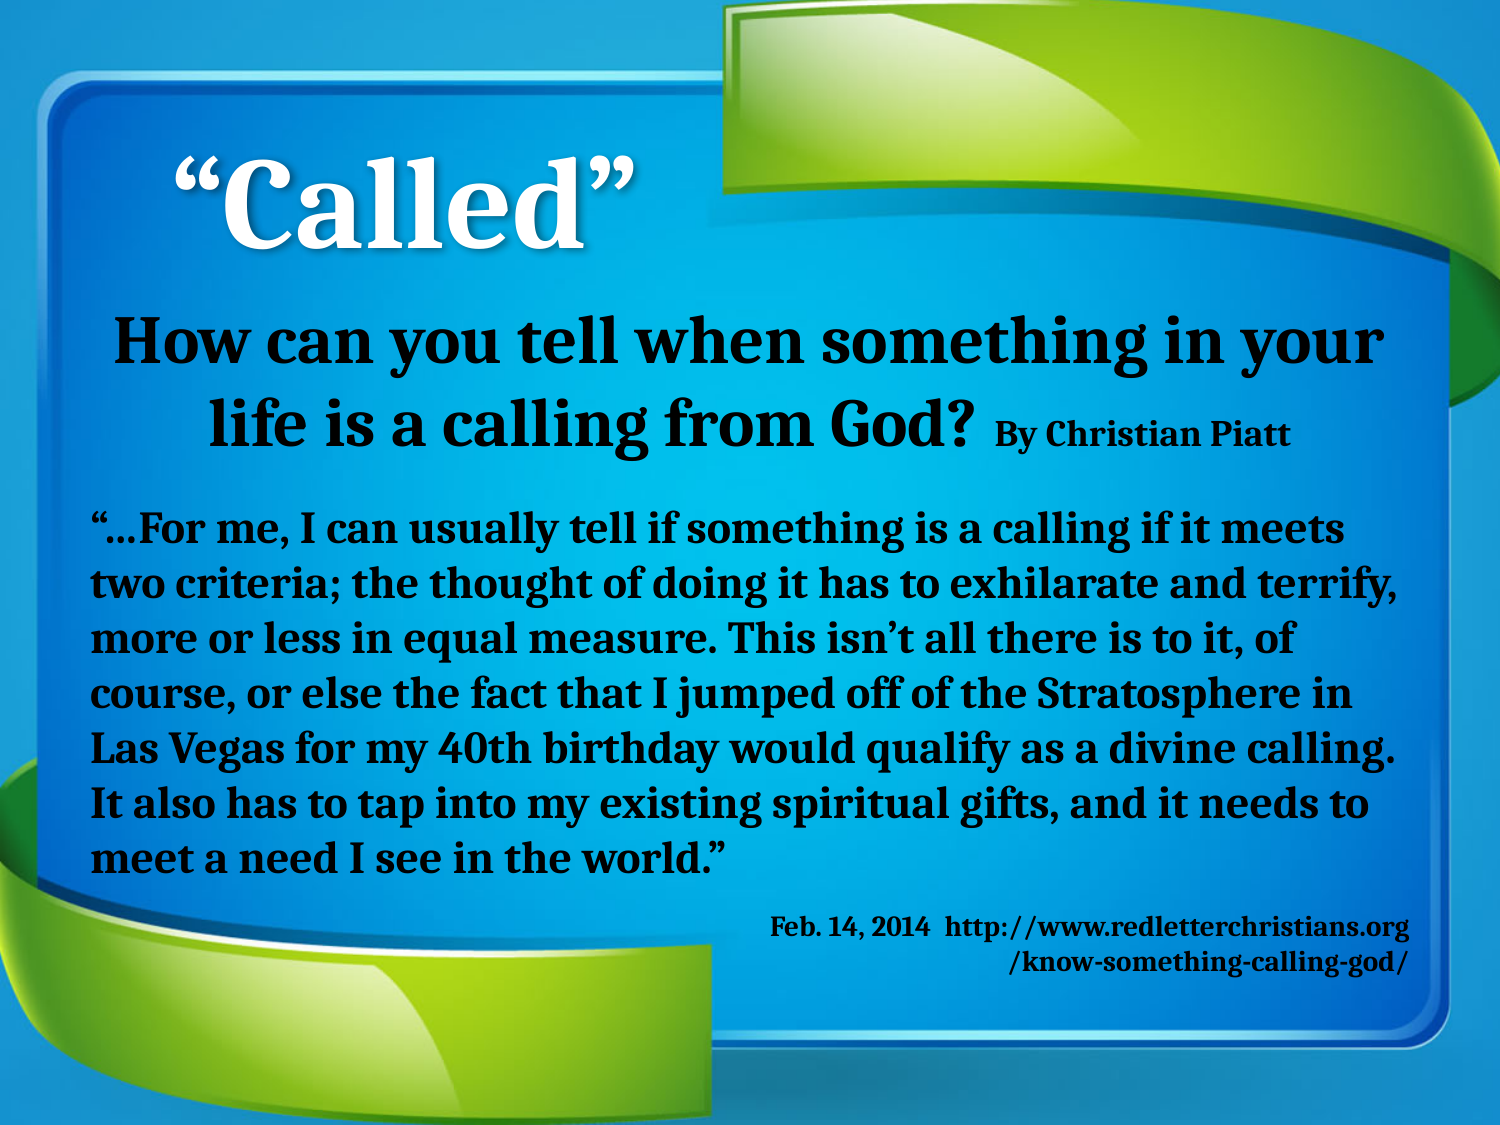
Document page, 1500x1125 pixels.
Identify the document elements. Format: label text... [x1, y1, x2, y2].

list How can you tell when something in your life is a calling from God? By Christian Piatt “…For me, I can usually tell if something is a calling if it meets two criteria; the thought of doing it has to exhilarate and terrify, more or less in equal measure. This isn’t all there is to it, of course, or else the fact that I jumped off of the Stratosphere in Las Vegas for my 40th birthday would qualify as a divine calling. It also has to tap into my existing spiritual gifts, and it needs to meet a need I see in the world.” Feb. 14, 2014 http://www.redletterchristians.org /know-something-calling-god/ [75, 287, 1425, 1005]
title “Called” [75, 121, 736, 271]
picture [0, 0, 1500, 1125]
